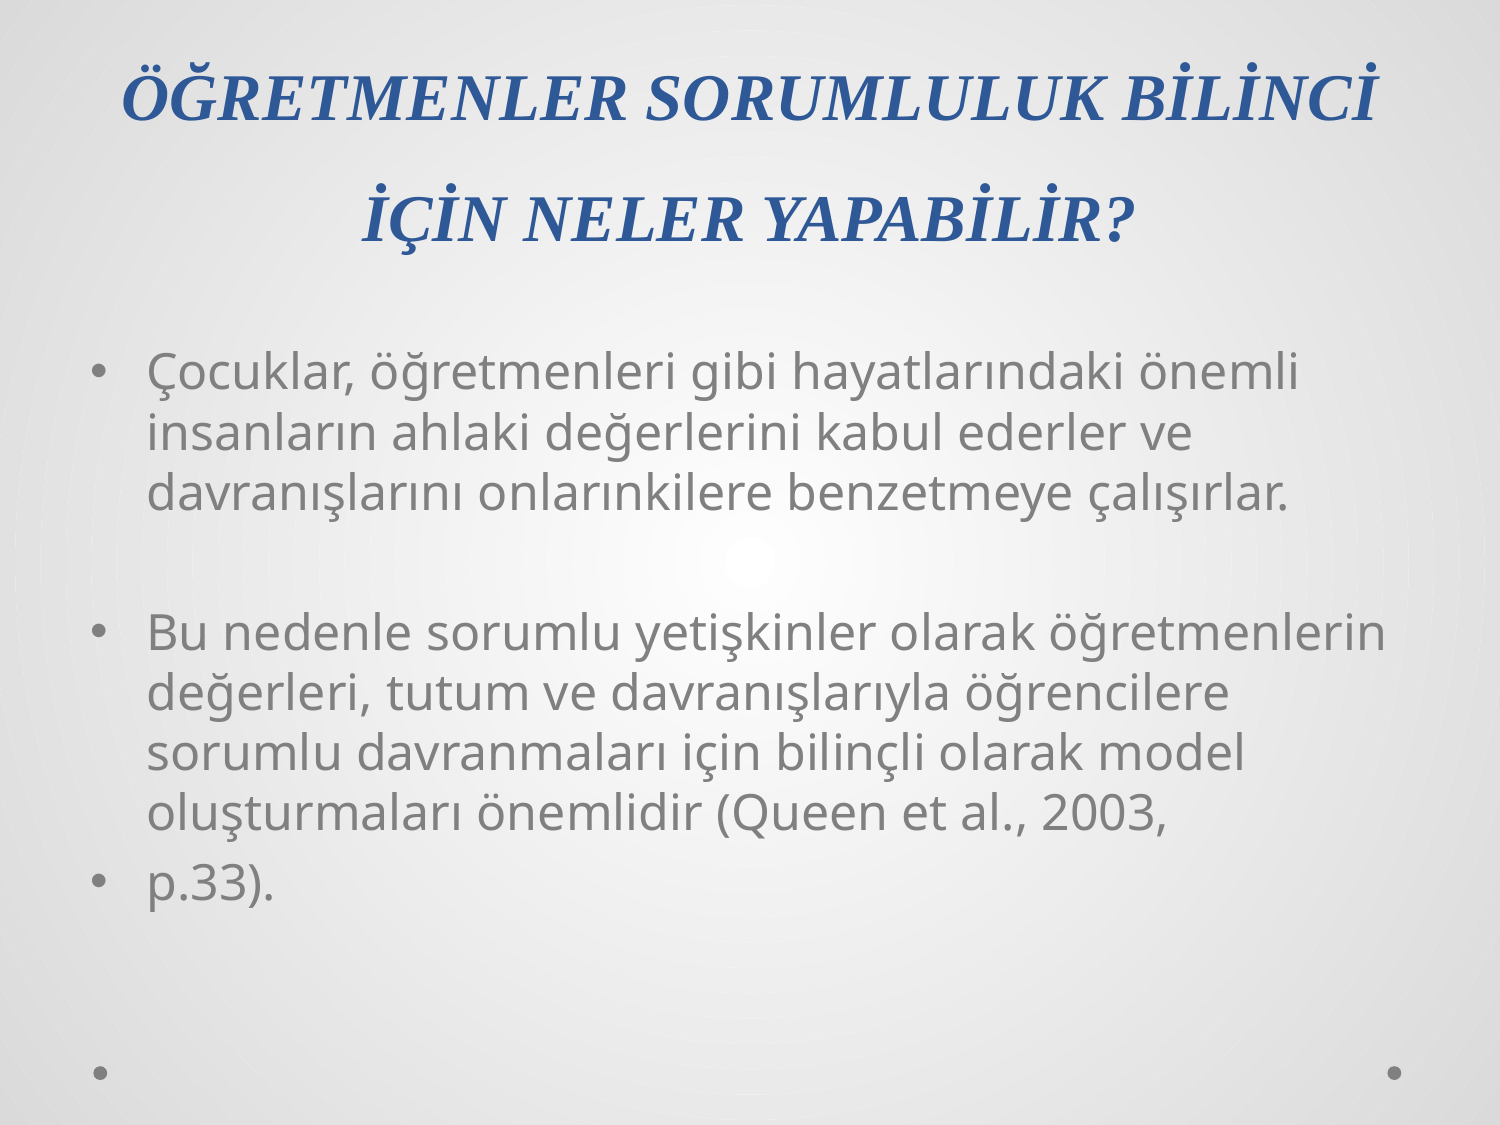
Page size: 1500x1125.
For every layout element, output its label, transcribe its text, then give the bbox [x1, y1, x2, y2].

list Çocuklar, öğretmenleri gibi hayatlarındaki önemli insanların ahlaki değerlerini kabul ederler ve davranışlarını onlarınkilere benzetmeye çalışırlar. Bu nedenle sorumlu yetişkinler olarak öğretmenlerin değerleri, tutum ve davranışlarıyla öğrencilere sorumlu davranmaları için bilinçli olarak model oluşturmaları önemlidir (Queen et al., 2003, p.33). [75, 262, 1425, 1005]
title ÖĞRETMENLER SORUMLULUK BİLİNCİ İÇİN NELER YAPABİLİR? [75, 0, 1425, 262]
